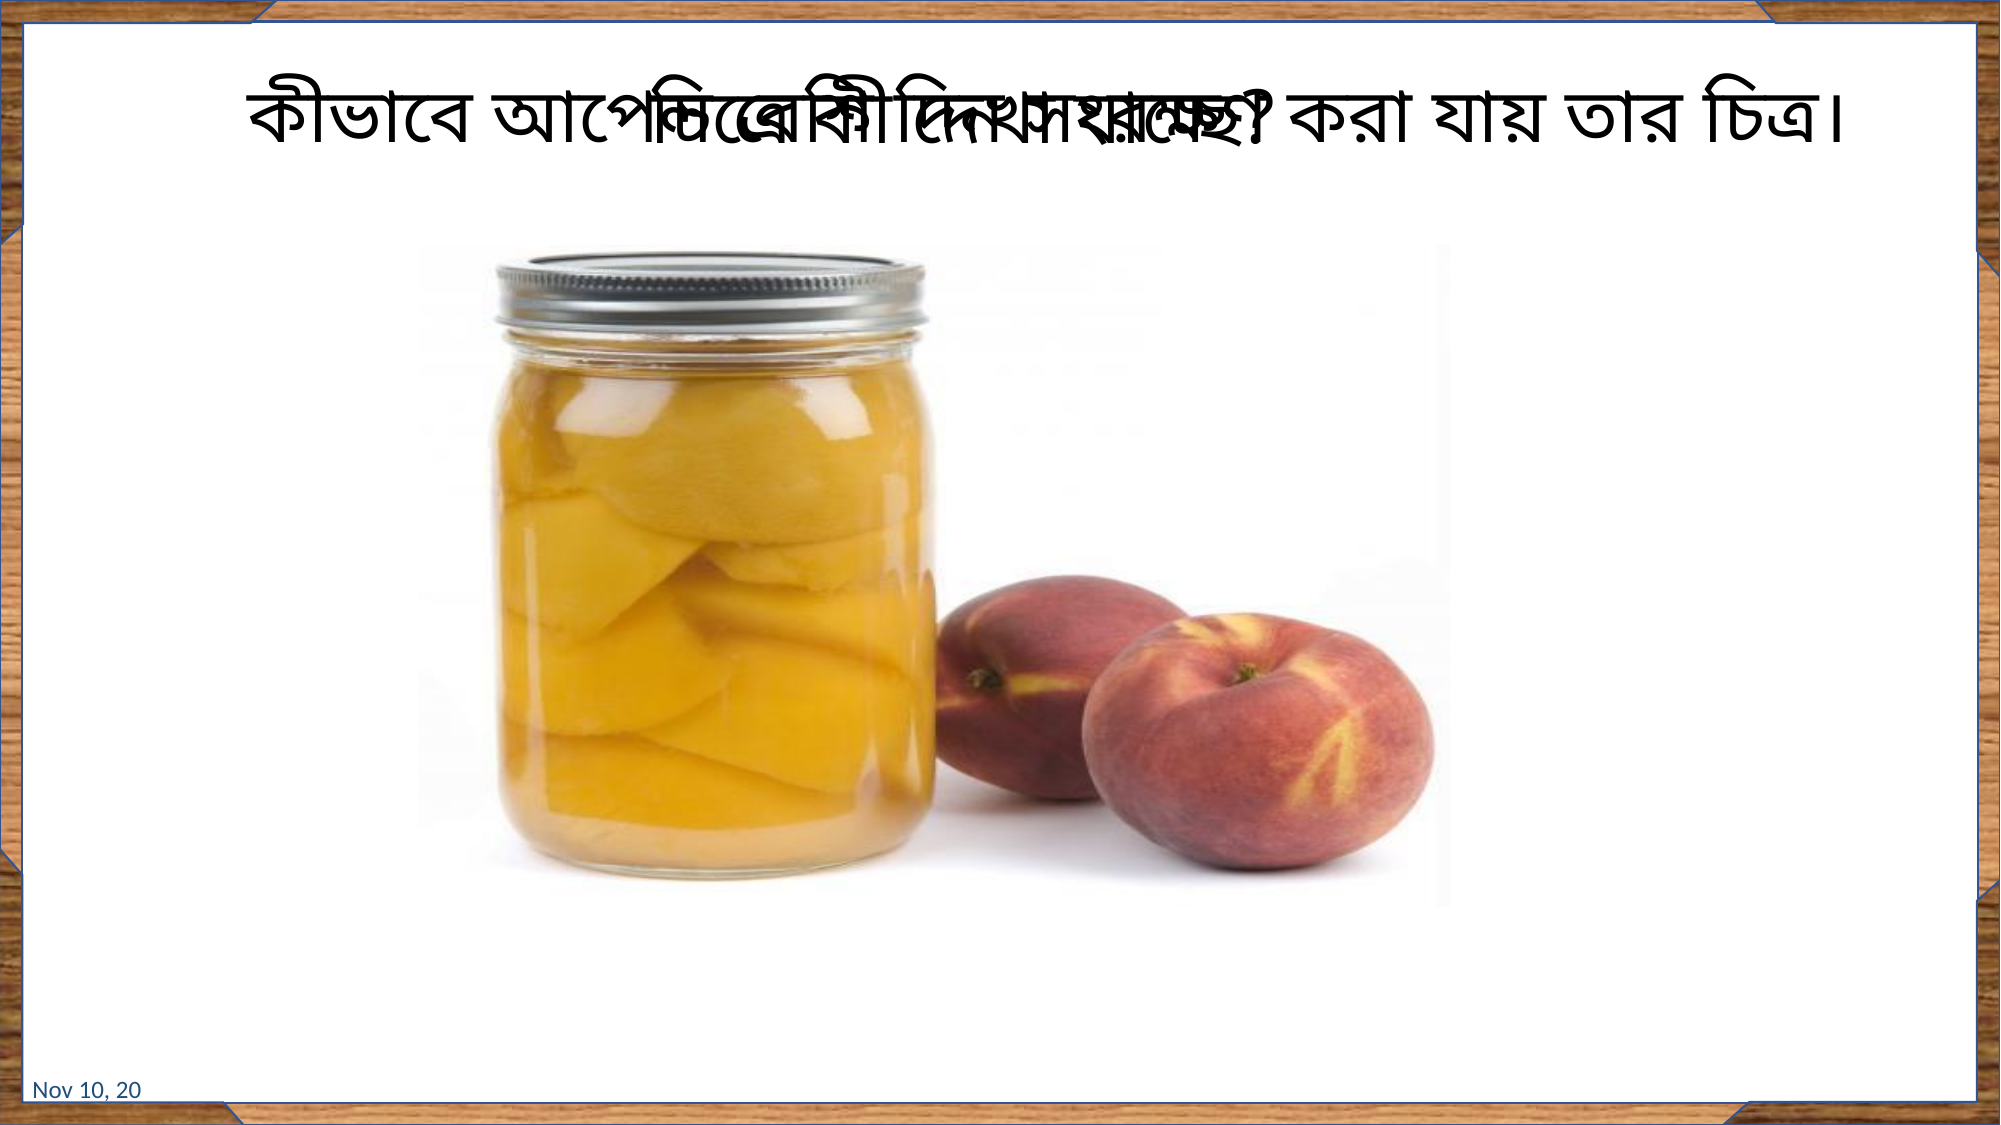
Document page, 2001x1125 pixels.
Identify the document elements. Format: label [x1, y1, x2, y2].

picture [418, 244, 1450, 908]
text_box [0, 0, 2000, 1125]
